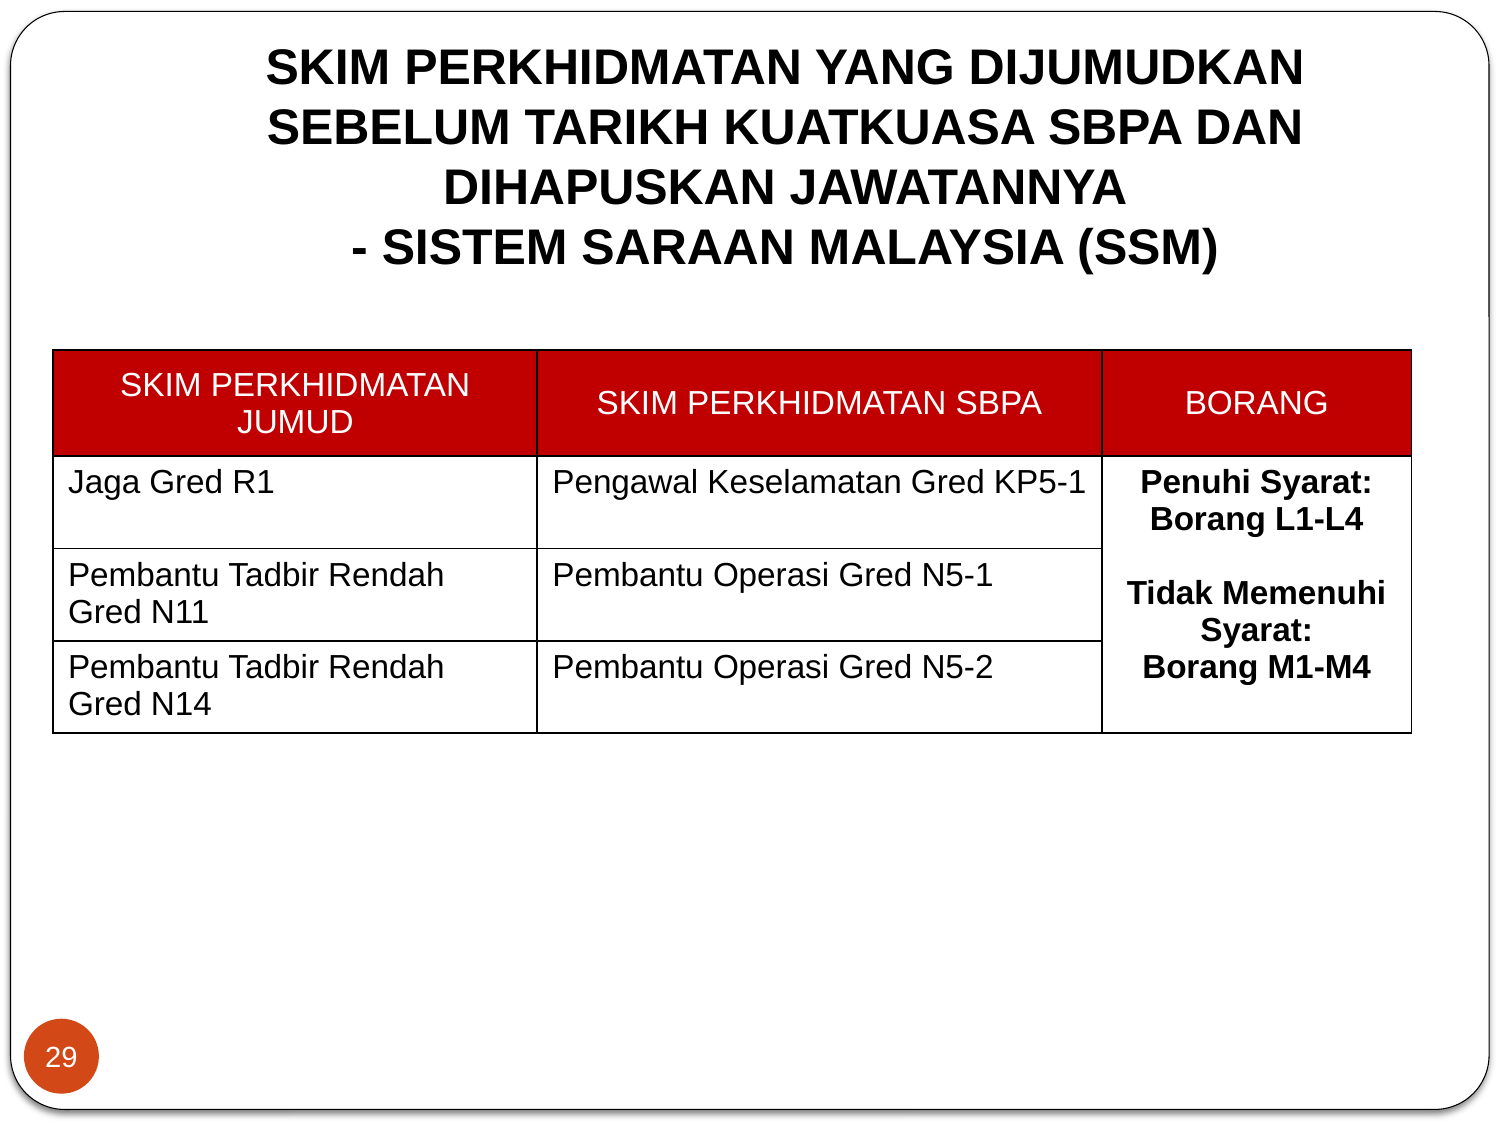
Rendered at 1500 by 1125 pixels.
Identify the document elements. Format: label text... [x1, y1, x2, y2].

table_cell Pembantu Tadbir Rendah Gred N11 [54, 549, 536, 640]
table_cell Pembantu Operasi Gred N5-1 [538, 549, 1101, 640]
table_cell Jaga Gred R1 [54, 457, 536, 548]
table_header SKIM PERKHIDMATAN SBPA [538, 351, 1101, 455]
table_header BORANG [1103, 351, 1411, 455]
title SKIM PERKHIDMATAN YANG DIJUMUDKAN SEBELUM TARIKH KUATKUASA SBPA DAN DIHAPUSKAN JAWATANNYA - SISTEM SARAAN MALAYSIA (SSM) [147, 101, 1423, 290]
table_cell Pengawal Keselamatan Gred KP5-1 [538, 457, 1101, 548]
table_cell Penuhi Syarat: Borang L1-L4 Tidak Memenuhi Syarat: Borang M1-M4 [1103, 457, 1411, 732]
slide_number 29 [23, 1018, 99, 1094]
table_cell Pembantu Operasi Gred N5-2 [538, 642, 1101, 732]
table_cell Pembantu Tadbir Rendah Gred N14 [54, 642, 536, 732]
table_header SKIM PERKHIDMATAN JUMUD [54, 351, 536, 455]
